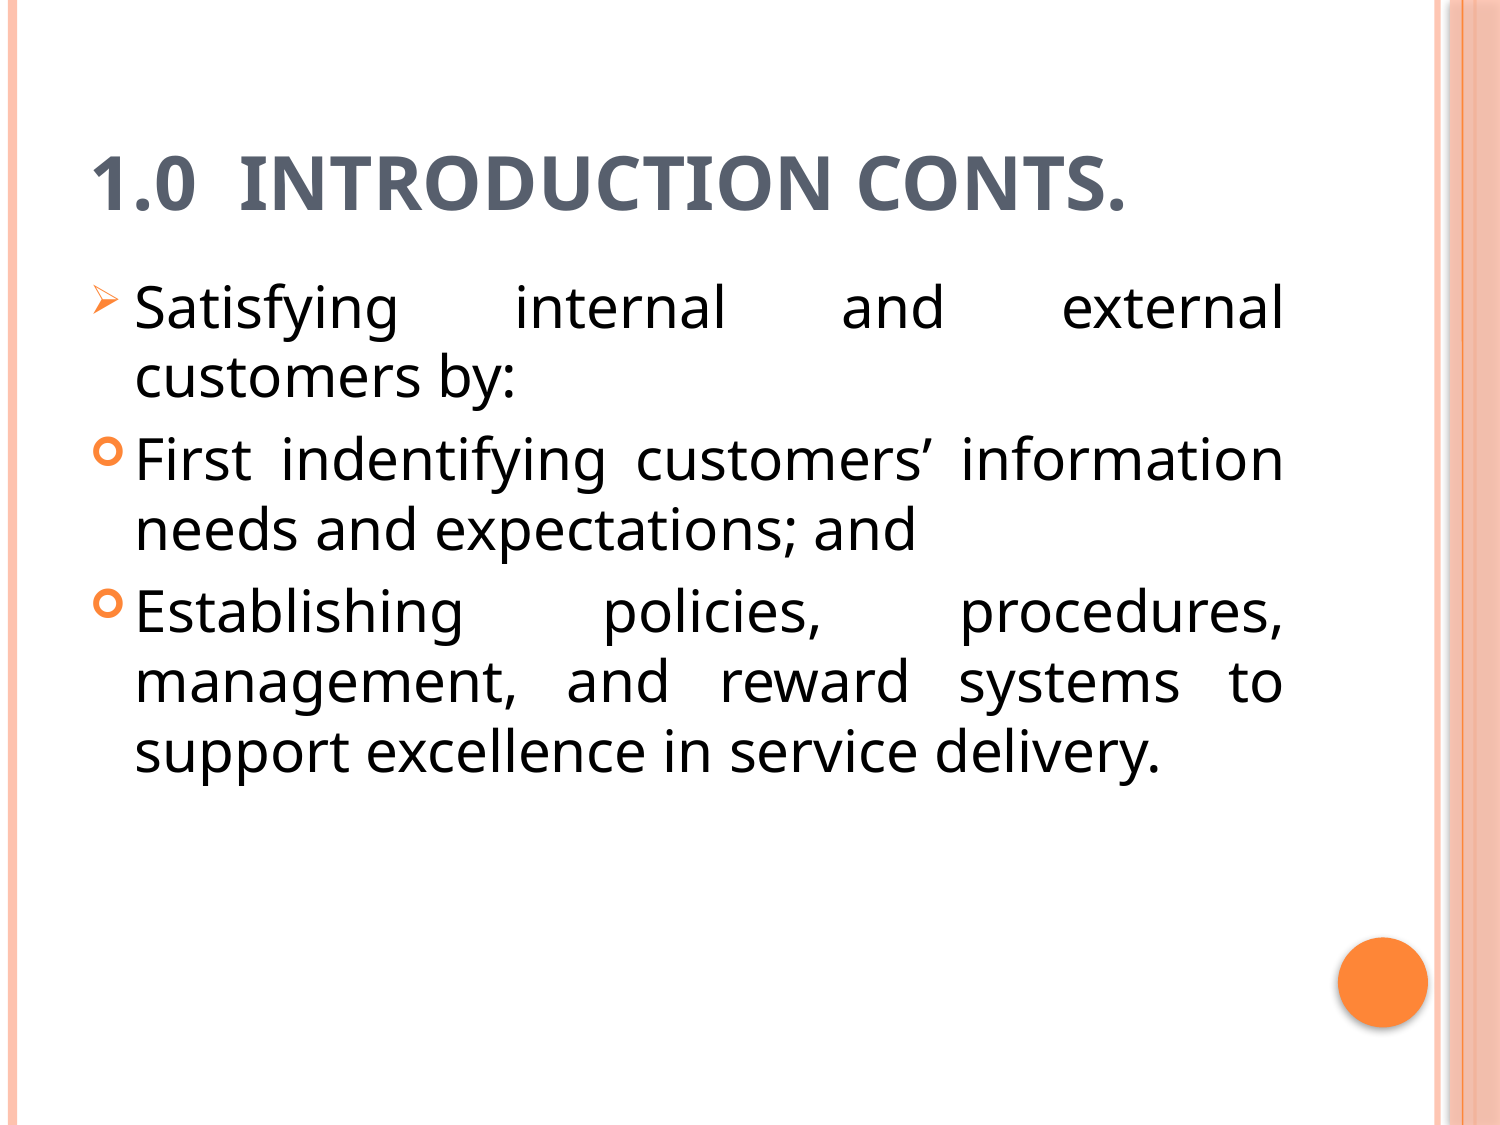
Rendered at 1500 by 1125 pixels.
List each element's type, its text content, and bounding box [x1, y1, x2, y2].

title 1.0 INTRODUCTION Conts. [75, 45, 1300, 233]
list Satisfying internal and external customers by: First indentifying customers’ information needs and expectations; and Establishing policies, procedures, management, and reward systems to support excellence in service delivery. [75, 262, 1300, 1062]
